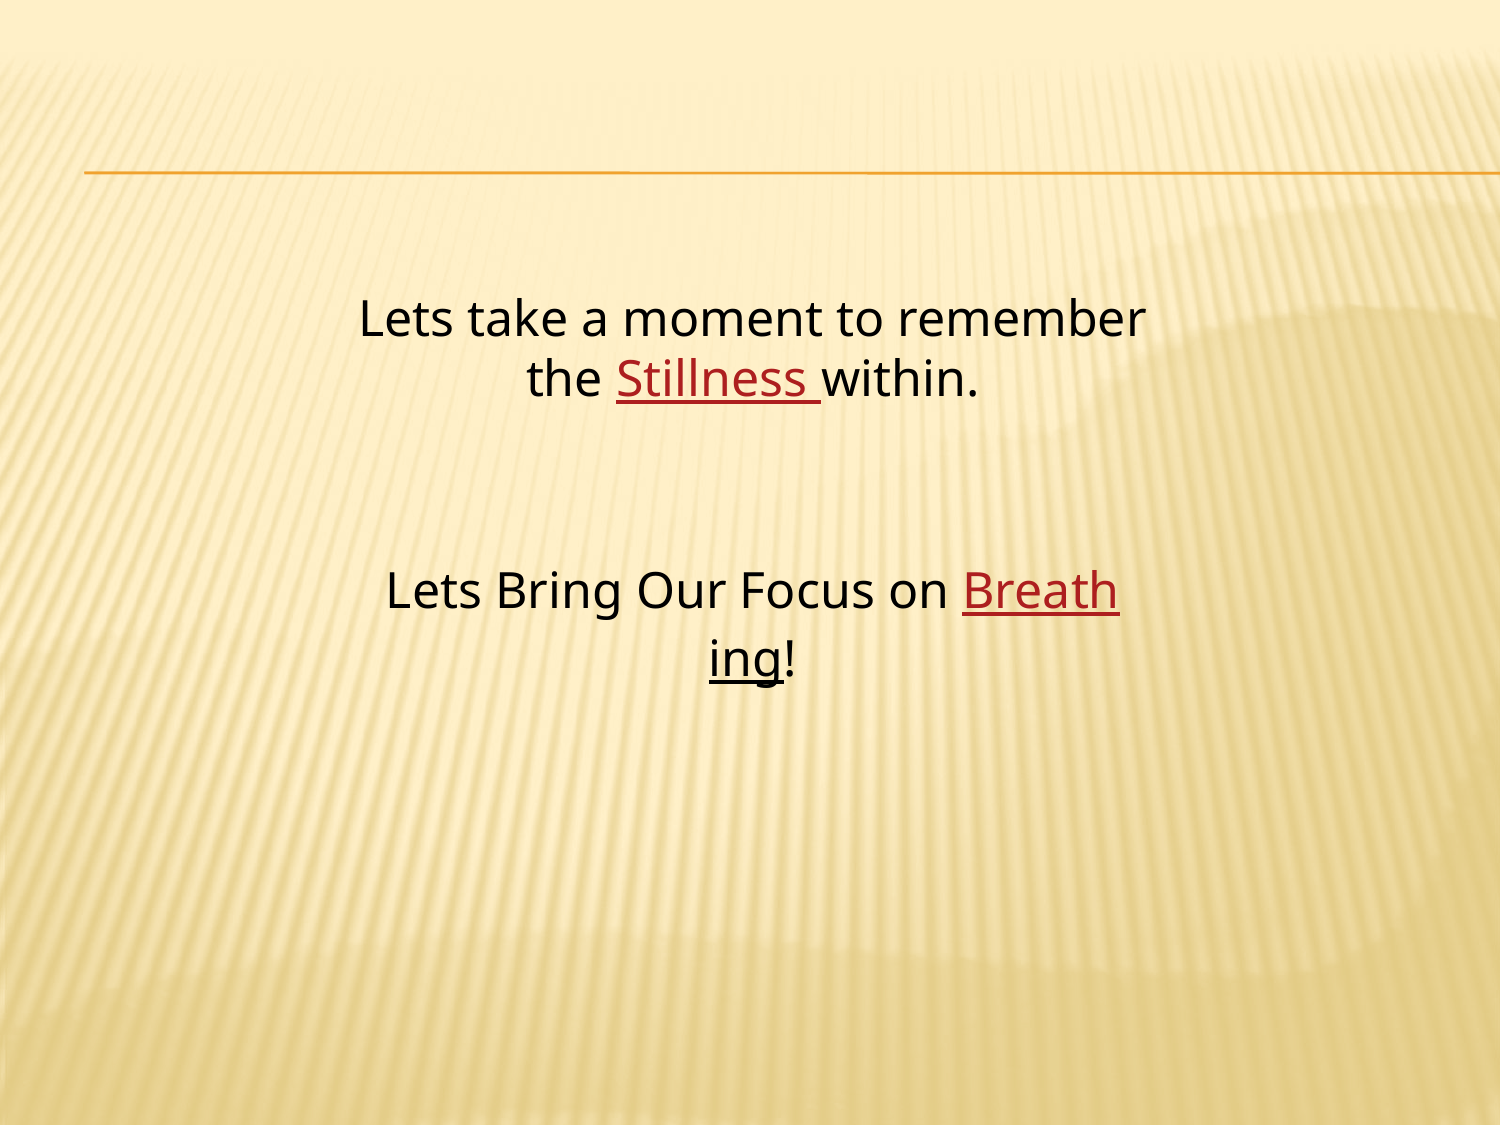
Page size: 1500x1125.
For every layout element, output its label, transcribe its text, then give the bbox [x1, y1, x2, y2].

text_box Lets Bring Our Focus on Breathing! [357, 550, 1149, 702]
text_box Lets take a moment to remember the Stillness within. [301, 278, 1205, 512]
